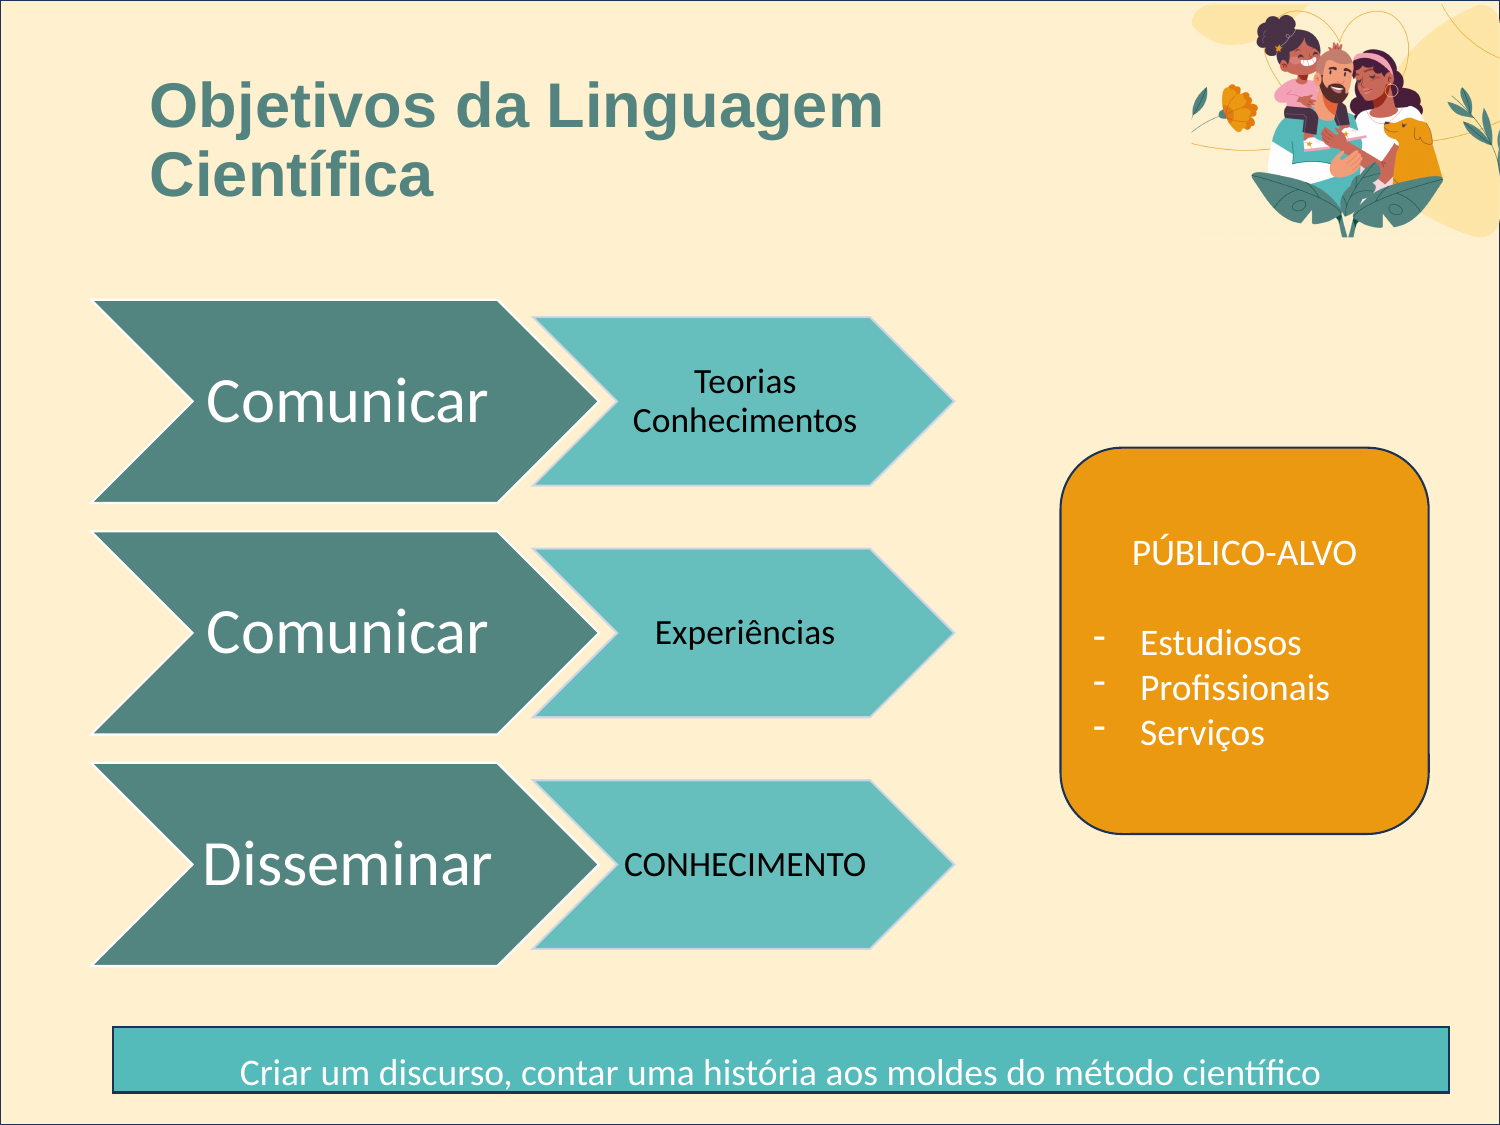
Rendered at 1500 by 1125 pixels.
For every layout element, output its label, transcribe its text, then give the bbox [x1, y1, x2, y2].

text_box Criar um discurso, contar uma história aos moldes do método científico [112, 1026, 1450, 1094]
text_box [0, 0, 1500, 1125]
picture [1191, 4, 1500, 238]
text_box Objetivos da Linguagem Científica [134, 65, 1191, 218]
text_box PÚBLICO-ALVO Estudiosos Profissionais Serviços [1059, 446, 1430, 836]
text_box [22, 299, 1023, 967]
